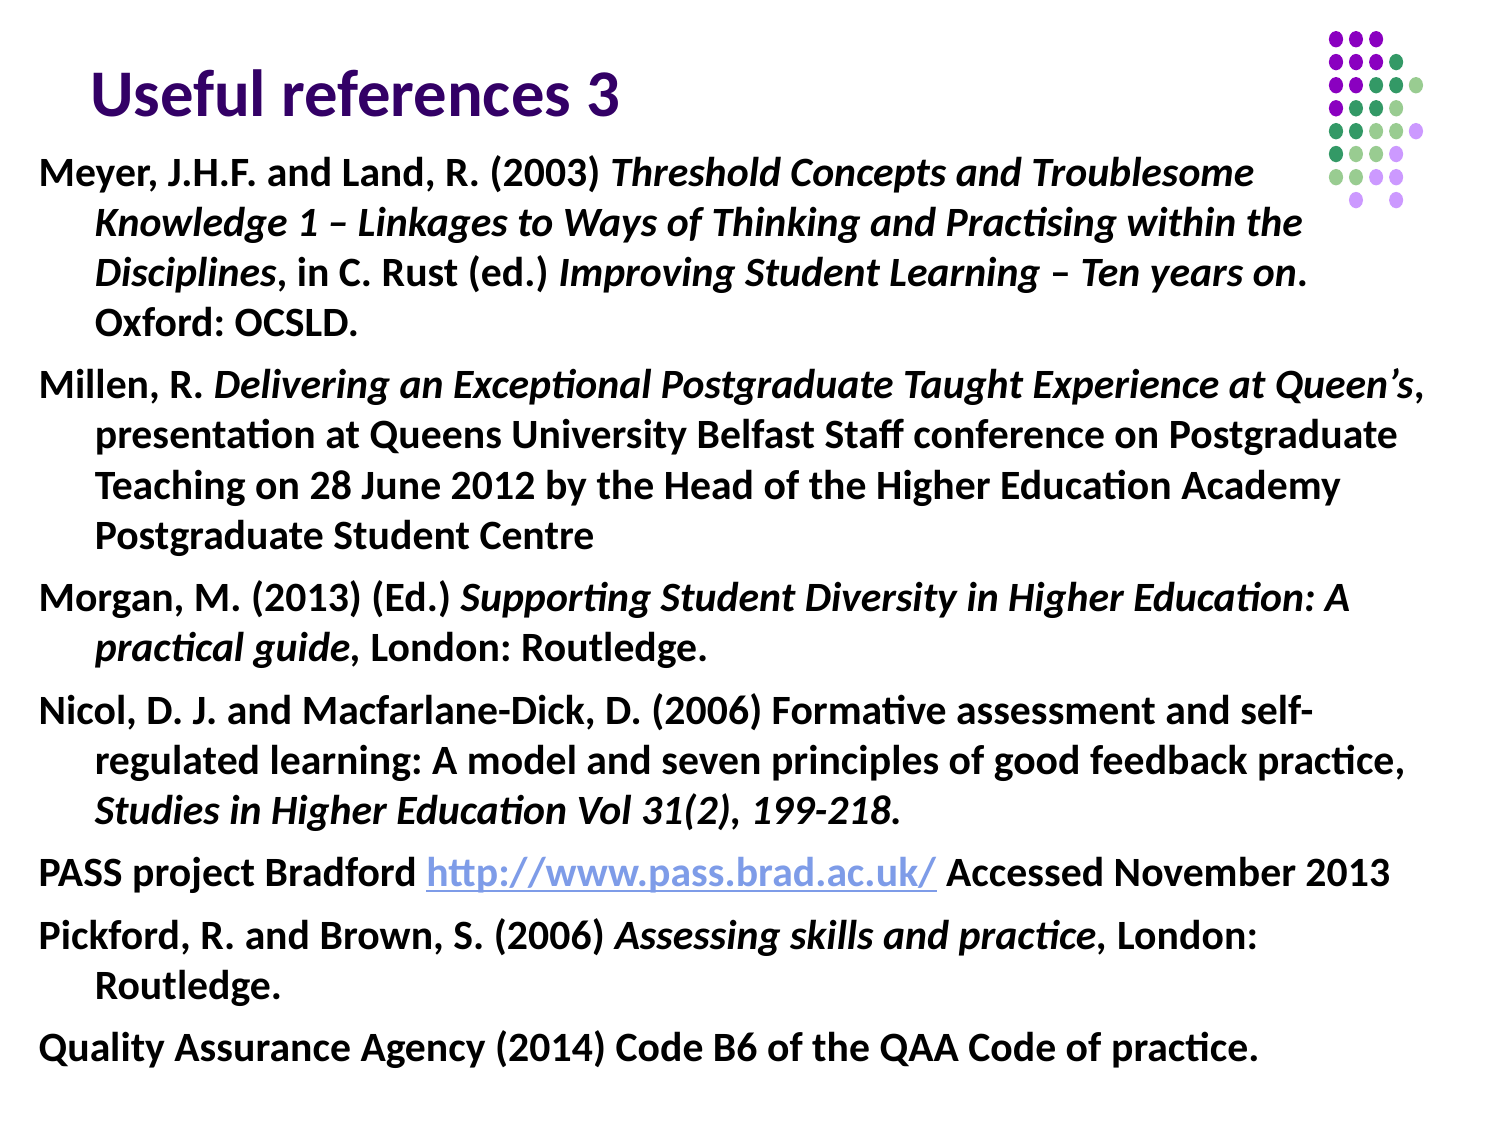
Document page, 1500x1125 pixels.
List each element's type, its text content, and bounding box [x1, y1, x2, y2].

title Useful references 3 [74, 42, 1313, 136]
list Meyer, J.H.F. and Land, R. (2003) Threshold Concepts and Troublesome Knowledge 1 – Linkages to Ways of Thinking and Practising within the Disciplines, in C. Rust (ed.) Improving Student Learning – Ten years on. Oxford: OCSLD. Millen, R. Delivering an Exceptional Postgraduate Taught Experience at Queen’s, presentation at Queens University Belfast Staff conference on Postgraduate Teaching on 28 June 2012 by the Head of the Higher Education Academy Postgraduate Student Centre Morgan, M. (2013) (Ed.) ​Supporting Student Diversity in Higher Education: A practical guide, London: Routledge. Nicol, D. J. and Macfarlane-Dick, D. (2006) Formative assessment and self-regulated learning: A model and seven principles of good feedback practice, Studies in Higher Education Vol 31(2), 199-218. PASS project Bradford http://www.pass.brad.ac.uk/ Accessed November 2013 Pickford, R. and Brown, S. (2006) Assessing skills and practice, London: Routledge. Quality Assurance Agency (2014) Code B6 of the QAA Code of practice. [23, 136, 1460, 1048]
